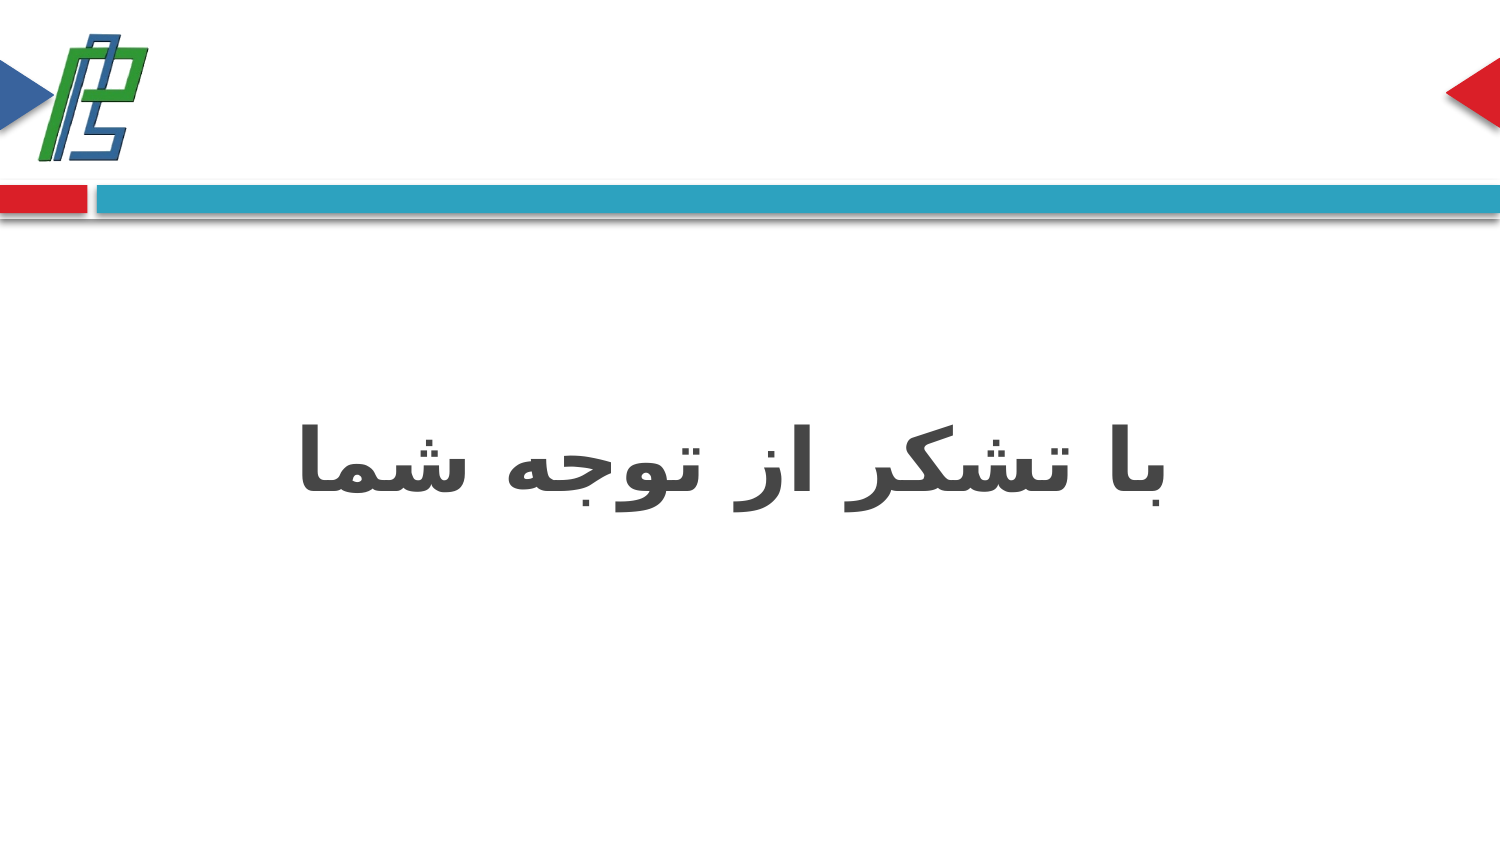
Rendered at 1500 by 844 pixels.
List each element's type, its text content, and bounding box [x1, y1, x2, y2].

title با تشکر از توجه شما [64, 351, 1403, 516]
picture [37, 32, 151, 162]
